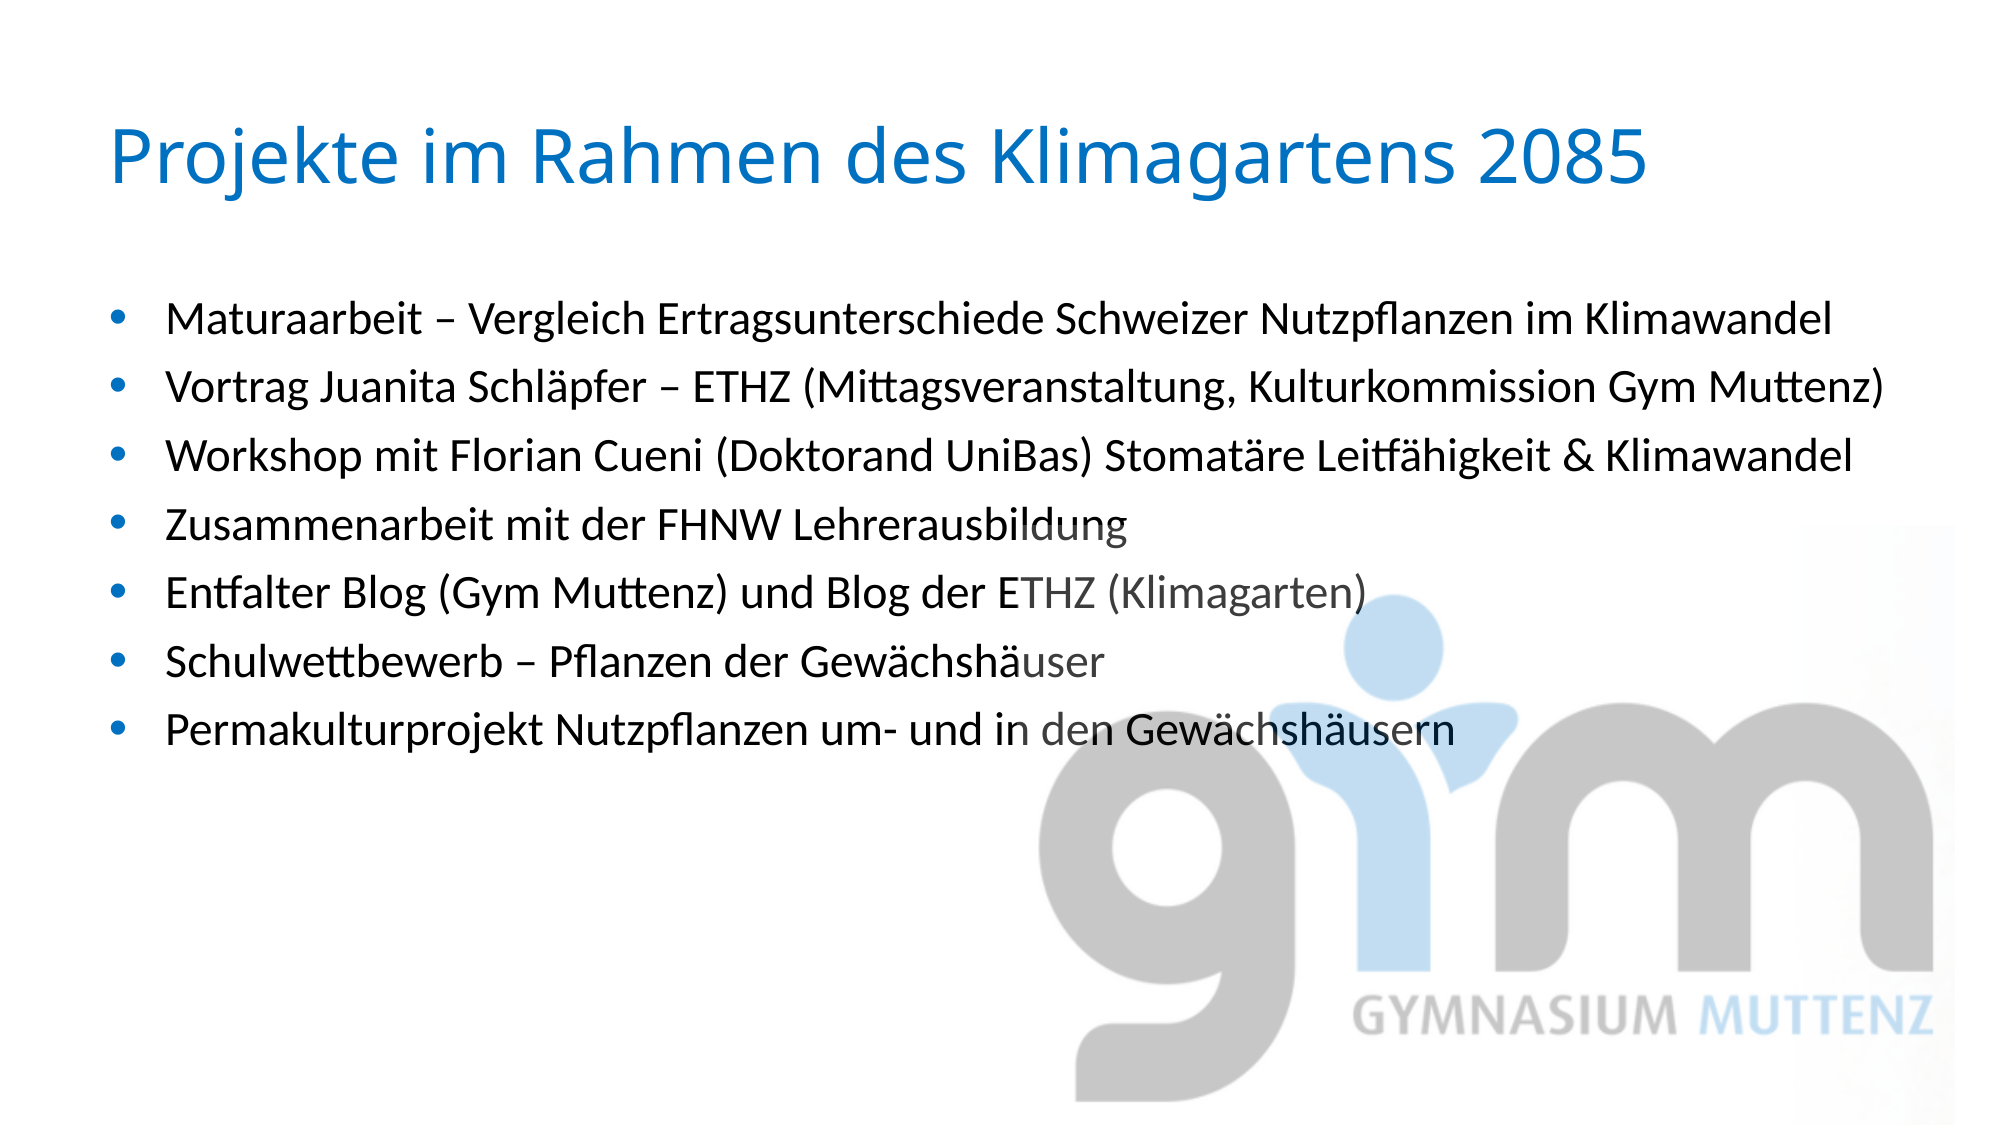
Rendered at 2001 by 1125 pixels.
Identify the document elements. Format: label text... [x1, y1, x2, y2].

list Maturaarbeit – Vergleich Ertragsunterschiede Schweizer Nutzpflanzen im Klimawandel Vortrag Juanita Schläpfer – ETHZ (Mittagsveranstaltung, Kulturkommission Gym Muttenz) Workshop mit Florian Cueni (Doktorand UniBas) Stomatäre Leitfähigkeit & Klimawandel Zusammenarbeit mit der FHNW Lehrerausbildung Entfalter Blog (Gym Muttenz) und Blog der ETHZ (Klimagarten) Schulwettbewerb – Pflanzen der Gewächshäuser Permakulturprojekt Nutzpflanzen um- und in den Gewächshäusern [93, 285, 1923, 871]
title Projekte im Rahmen des Klimagartens 2085 [93, 109, 1893, 208]
picture [1017, 525, 1955, 1125]
